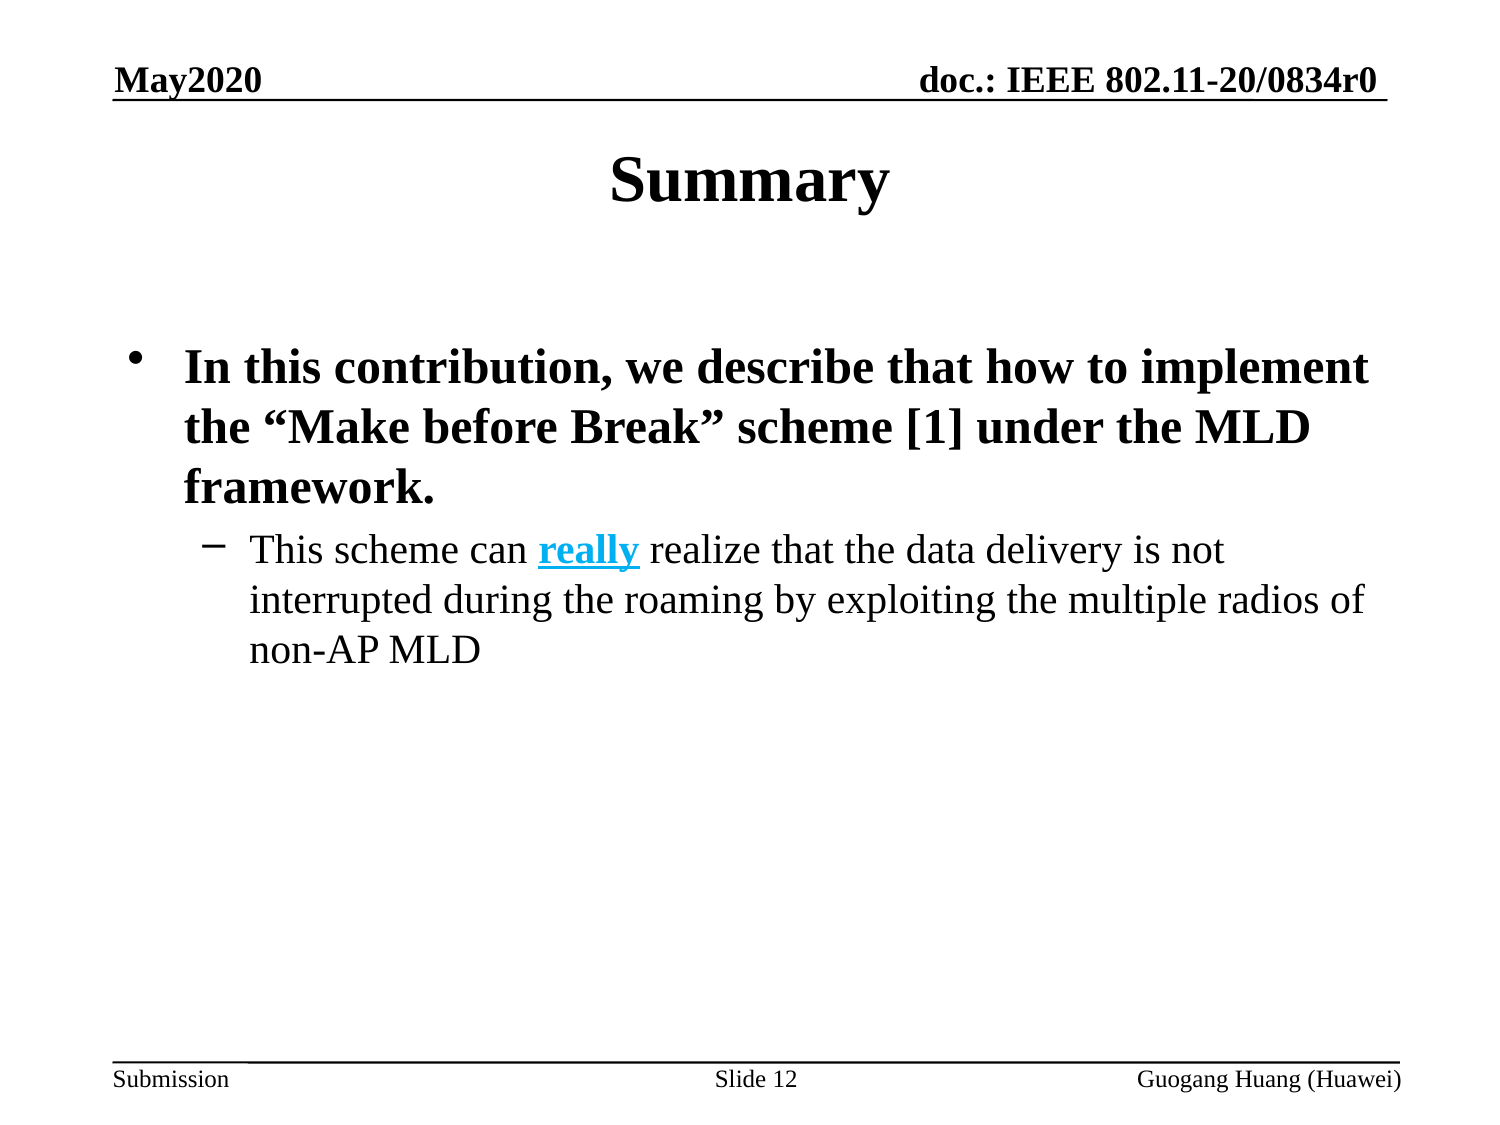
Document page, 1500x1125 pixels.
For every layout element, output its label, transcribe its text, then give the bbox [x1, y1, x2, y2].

list In this contribution, we describe that how to implement the “Make before Break” scheme [1] under the MLD framework. This scheme can really realize that the data delivery is not interrupted during the roaming by exploiting the multiple radios of non-AP MLD [112, 326, 1388, 1002]
footer Guogang Huang (Huawei) [1133, 1061, 1402, 1093]
text_box Summary [112, 112, 1388, 238]
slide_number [114, 54, 264, 101]
slide_number Slide 12 [712, 1061, 800, 1093]
